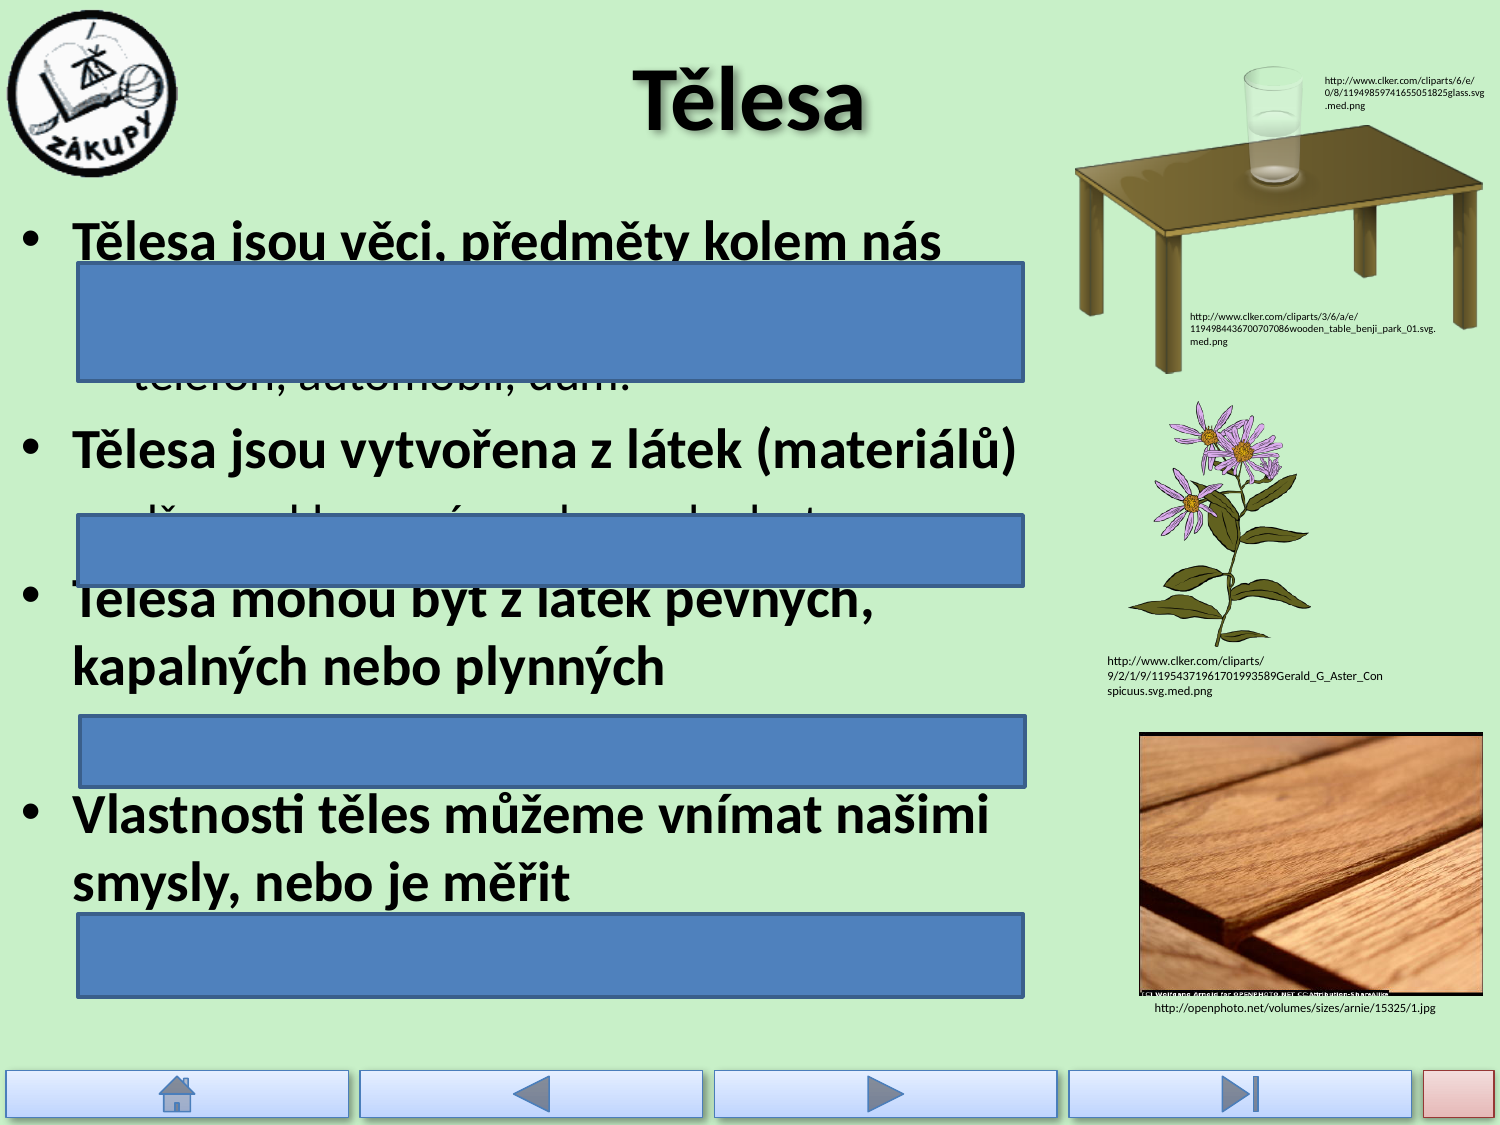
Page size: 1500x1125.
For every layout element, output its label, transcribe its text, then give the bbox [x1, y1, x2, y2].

title Tělesa [5, 7, 1495, 181]
text_box http://www.clker.com/cliparts/6/e/0/8/11949859741655051825glass.svg.med.png [1329, 66, 1500, 119]
picture [1139, 732, 1483, 996]
text_box [78, 714, 1027, 789]
text_box [76, 912, 1025, 999]
picture [1127, 401, 1311, 648]
text_box http://openphoto.net/volumes/sizes/arnie/15325/1.jpg [1139, 1003, 1459, 1023]
text_box [76, 513, 1025, 588]
text_box http://www.clker.com/cliparts/9/2/1/9/11954371961701993589Gerald_G_Aster_Conspicuus.svg.med.png [1092, 645, 1400, 705]
picture [1075, 66, 1483, 374]
list Tělesa jsou věci, předměty kolem nás stůl, okno, sešit, spolužák, květina, mobilní telefon, automobil, dům. Tělesa jsou vytvořena z látek (materiálů) dřevo, sklo, papír, voda, ocel, plast. Tělesa mohou být z látek pevných, kapalných nebo plynných kostka ledu, sirup v láhvi, pára v hrnci. Vlastnosti těles můžeme vnímat našimi smysly, nebo je měřit tvar, barvu, velikost, tvrdost, polohu. [5, 196, 1069, 1000]
text_box [76, 261, 1025, 383]
